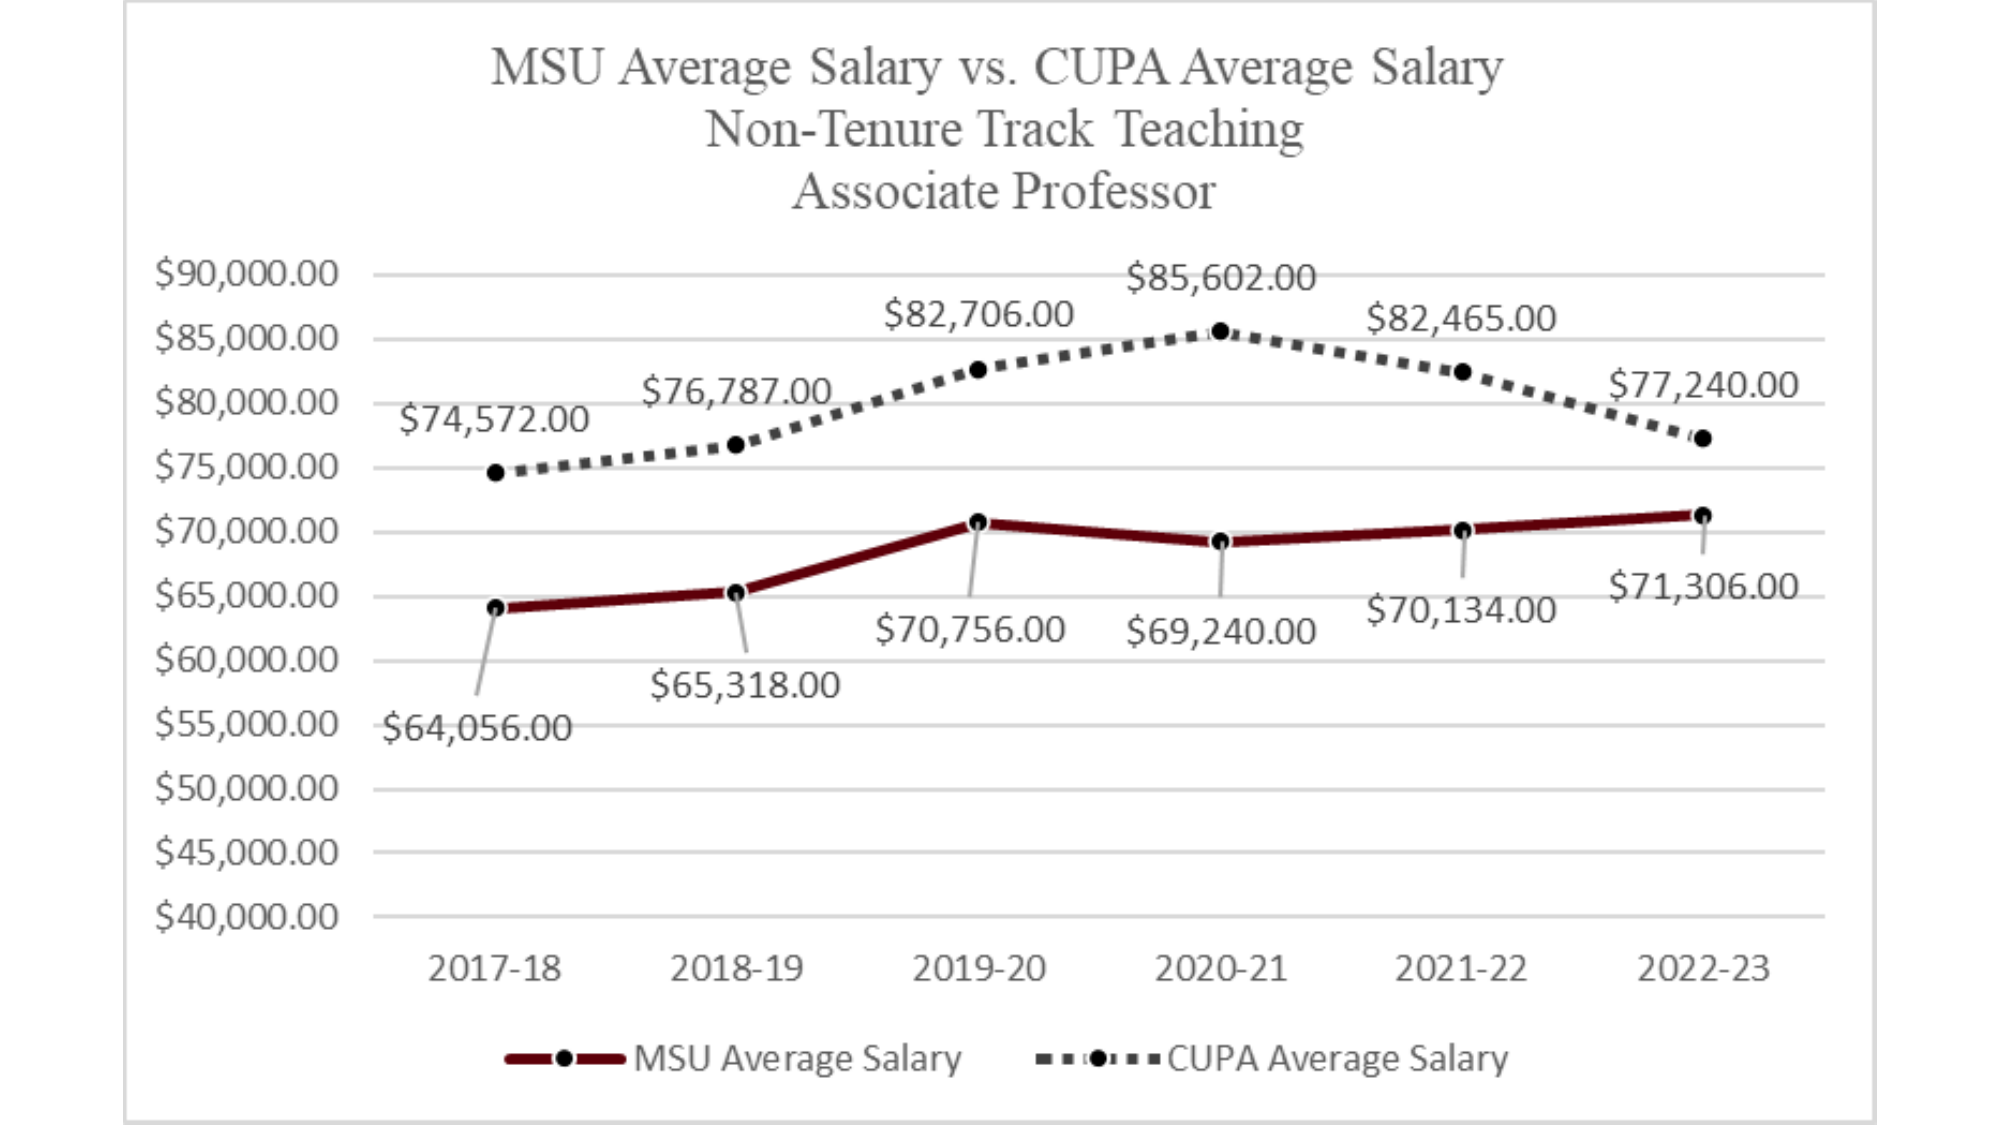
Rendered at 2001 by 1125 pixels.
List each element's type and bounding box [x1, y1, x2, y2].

picture [123, 0, 1877, 1125]
